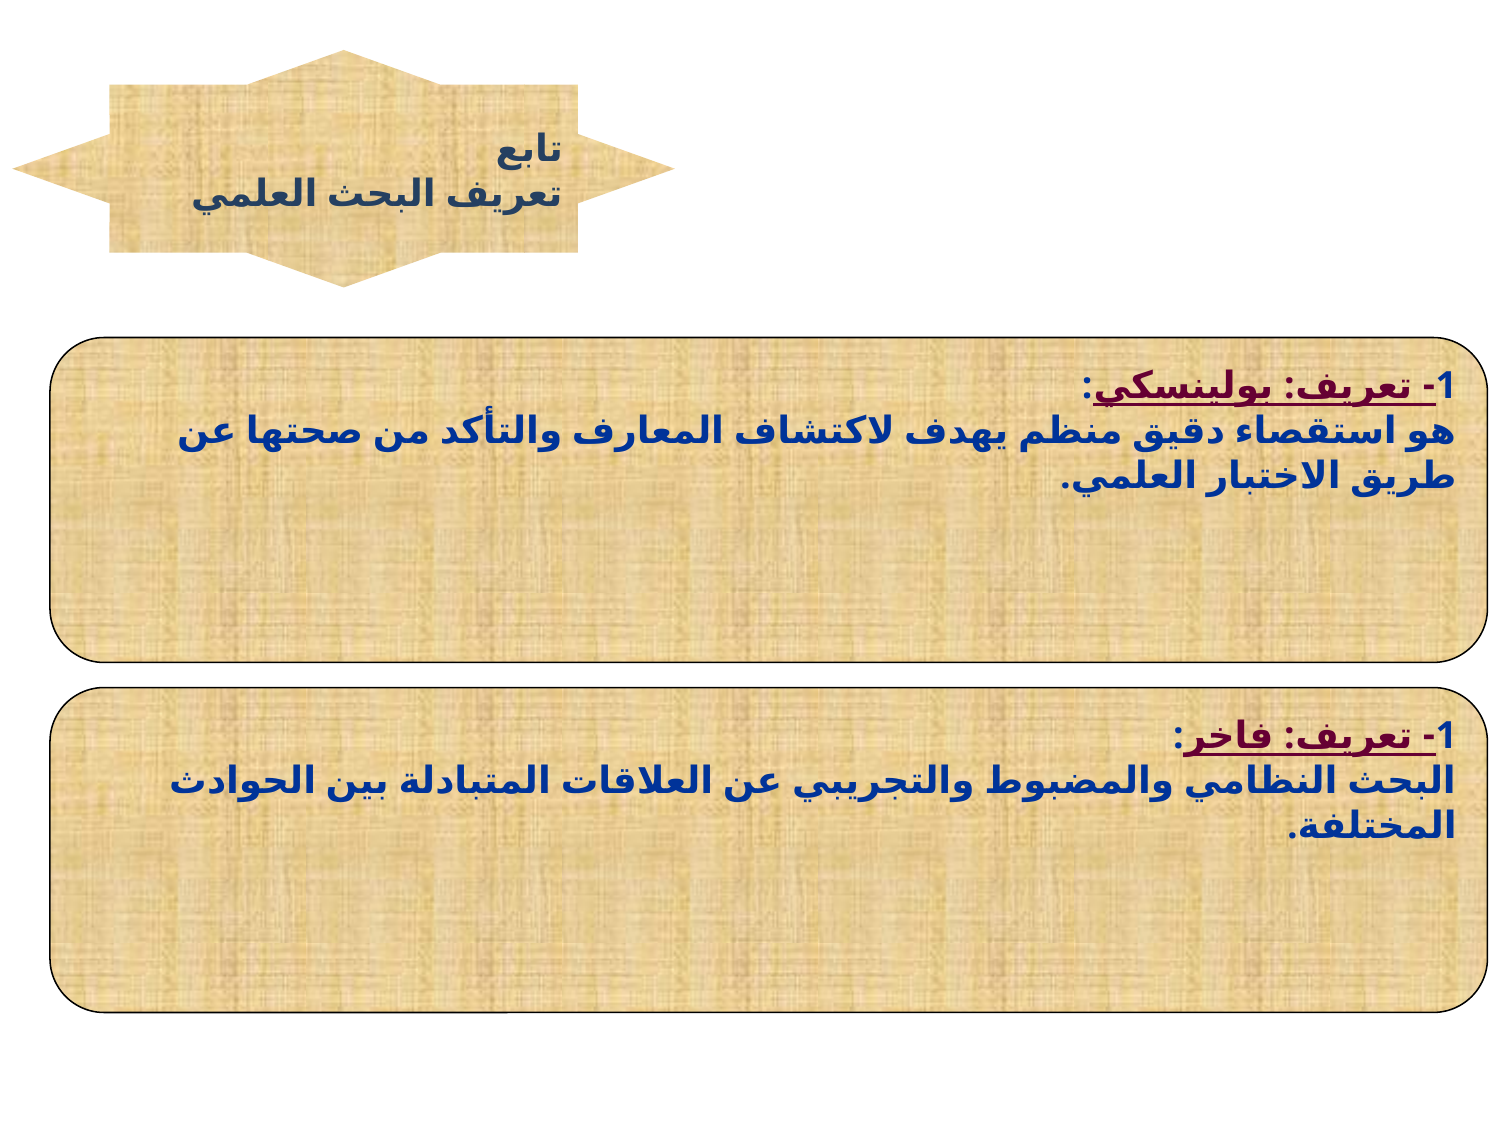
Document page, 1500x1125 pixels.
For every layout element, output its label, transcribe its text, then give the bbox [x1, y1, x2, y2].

text_box 1- تعريف: بولينسكي: هو استقصاء دقيق منظم يهدف لاكتشاف المعارف والتأكد من صحتها عن طريق الاختبار العلمي. [49, 337, 1488, 663]
text_box 1- تعريف: فاخر: البحث النظامي والمضبوط والتجريبي عن العلاقات المتبادلة بين الحوادث المختلفة. [49, 687, 1488, 1013]
text_box تابع تعريف البحث العلمي [12, 49, 675, 288]
